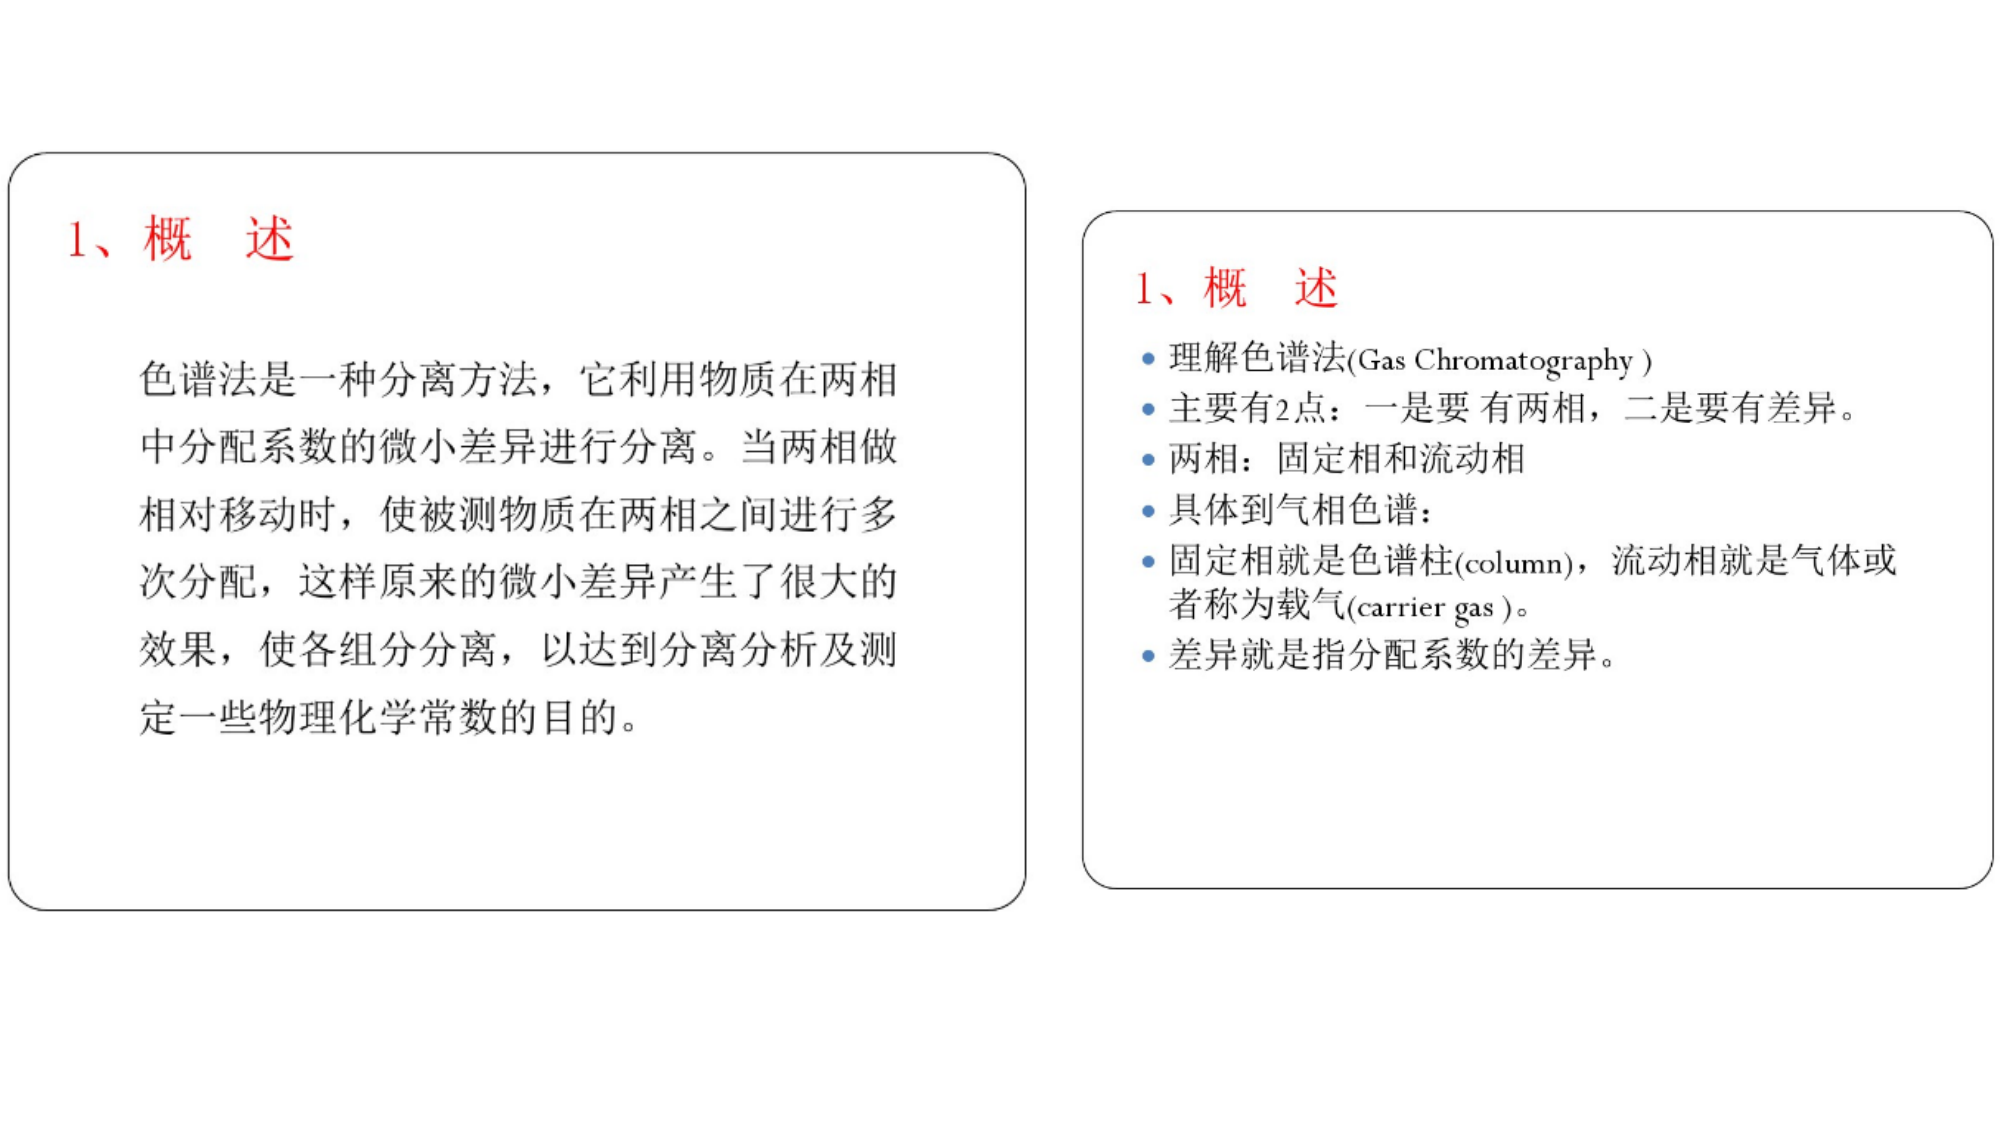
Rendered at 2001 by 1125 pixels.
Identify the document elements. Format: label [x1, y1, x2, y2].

picture [0, 149, 1035, 918]
picture [1072, 206, 2000, 894]
